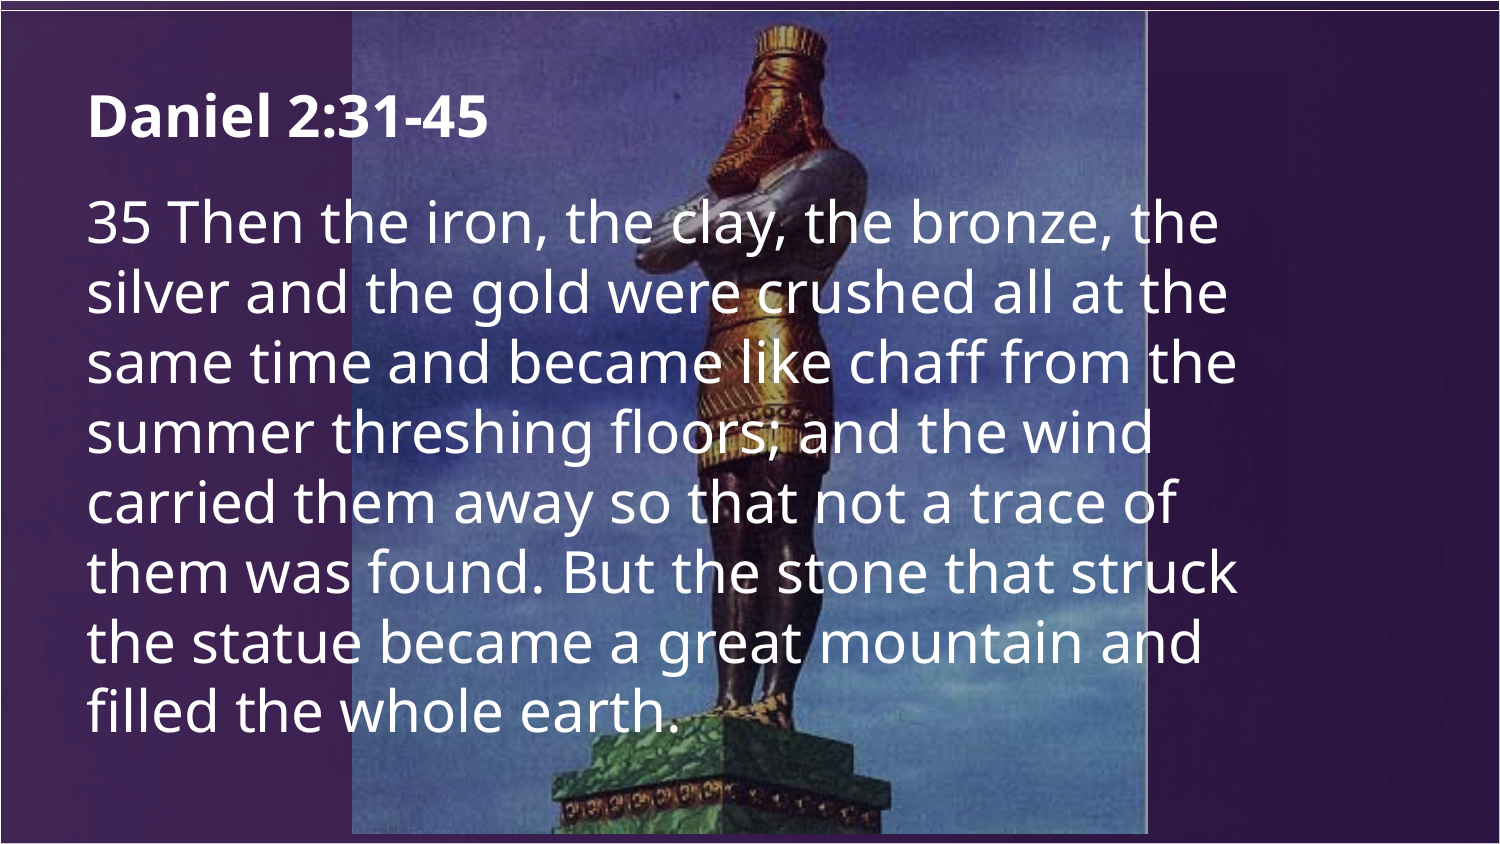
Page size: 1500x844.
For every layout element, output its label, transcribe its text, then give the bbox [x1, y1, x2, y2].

text_box [0, 10, 1500, 844]
list 35 Then the iron, the clay, the bronze, the silver and the gold were crushed all at the same time and became like chaff from the summer threshing floors; and the wind carried them away so that not a trace of them was found. But the stone that struck the statue became a great mountain and filled the whole earth. [71, 178, 346, 785]
picture [351, 10, 1149, 834]
list 35 Then the iron, the clay, the bronze, the silver and the gold were crushed all at the same time and became like chaff from the summer threshing floors; and the wind carried them away so that not a trace of them was found. But the stone that struck the statue became a great mountain and filled the whole earth. [1154, 178, 1347, 785]
list Daniel 2:31-45 [71, 76, 346, 152]
